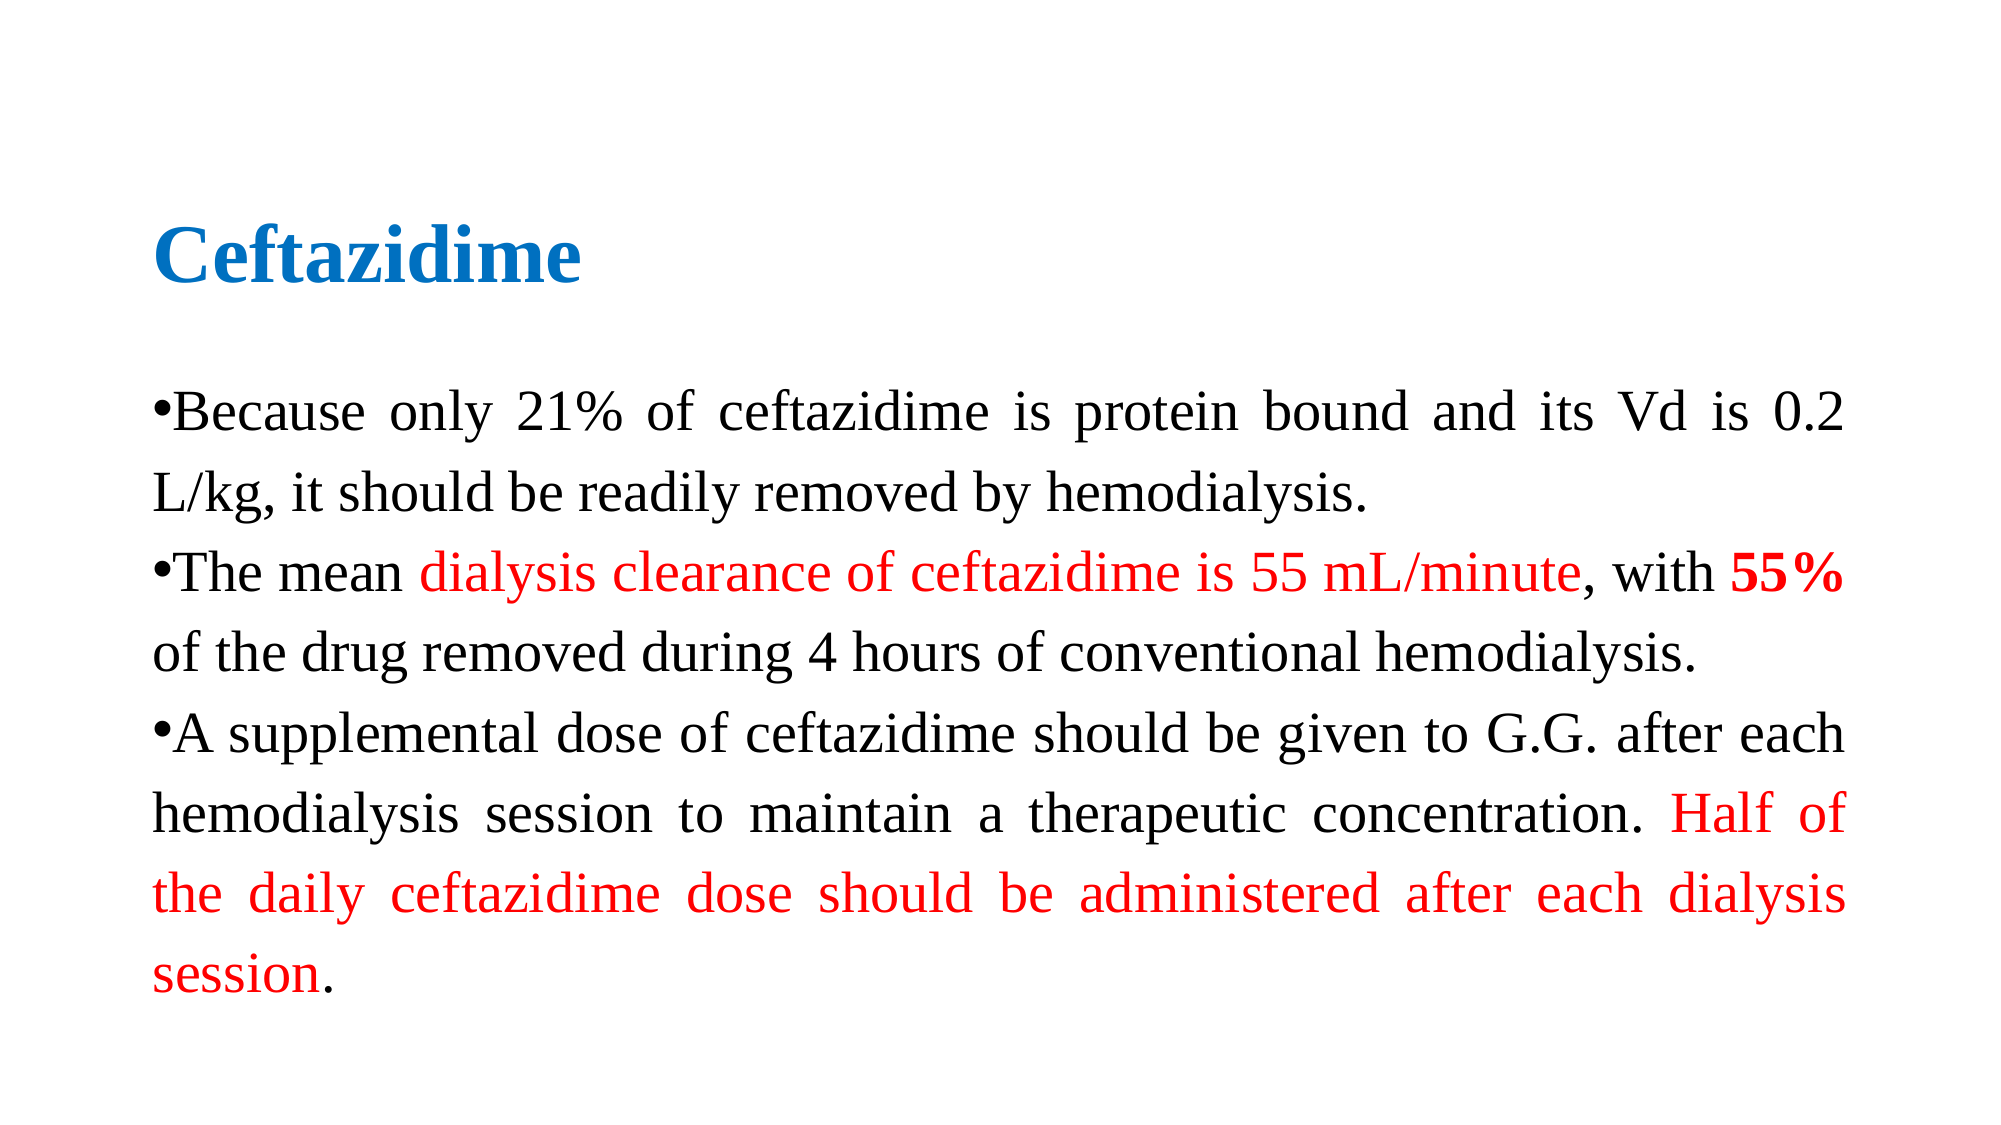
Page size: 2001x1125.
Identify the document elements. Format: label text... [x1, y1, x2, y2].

list Because only 21% of ceftazidime is protein bound and its Vd is 0.2 L/kg, it should be readily removed by hemodialysis. The mean dialysis clearance of ceftazidime is 55 mL/minute, with 55% of the drug removed during 4 hours of conventional hemodialysis. A supplemental dose of ceftazidime should be given to G.G. after each hemodialysis session to maintain a therapeutic concentration. Half of the daily ceftazidime dose should be administered after each dialysis session. [137, 354, 1863, 1125]
title Ceftazidime [137, 129, 1863, 354]
